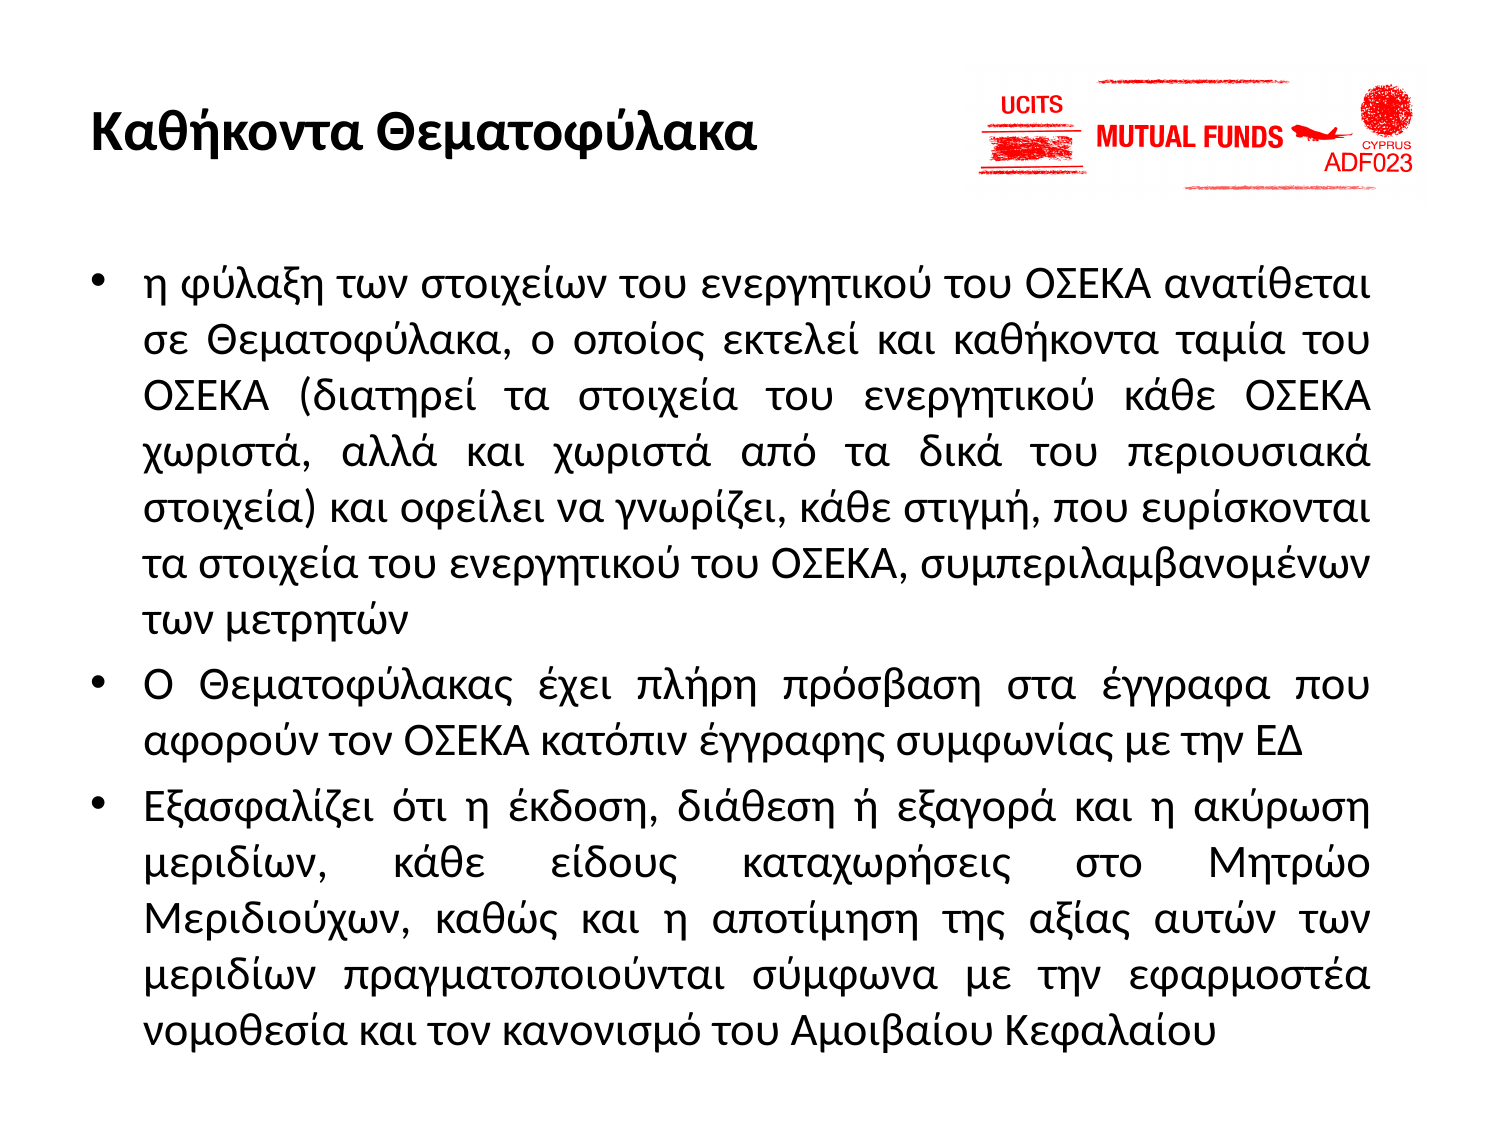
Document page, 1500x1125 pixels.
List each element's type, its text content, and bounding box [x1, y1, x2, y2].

picture [962, 62, 1429, 207]
title Καθήκοντα Θεματοφύλακα [75, 52, 775, 203]
list η φύλαξη των στοιχείων του ενεργητικού του ΟΣΕΚΑ ανατίθεται σε Θεματοφύλακα, ο οποίος εκτελεί και καθήκοντα ταμία του ΟΣΕΚΑ (διατηρεί τα στοιχεία του ενεργητικού κάθε ΟΣΕΚΑ χωριστά, αλλά και χωριστά από τα δικά του περιουσιακά στοιχεία) και οφείλει να γνωρίζει, κάθε στιγμή, που ευρίσκονται τα στοιχεία του ενεργητικού του ΟΣΕΚΑ, συμπεριλαμβανομένων των μετρητών Ο Θεματοφύλακας έχει πλήρη πρόσβαση στα έγγραφα που αφορούν τον ΟΣΕΚΑ κατόπιν έγγραφης συμφωνίας με την ΕΔ Εξασφαλίζει ότι η έκδοση, διάθεση ή εξαγορά και η ακύρωση μεριδίων, κάθε είδους καταχωρήσεις στο Μητρώο Μεριδιούχων, καθώς και η αποτίμηση της αξίας αυτών των μεριδίων πραγματοποιούνται σύμφωνα με την εφαρμοστέα νομοθεσία και τον κανονισμό του Αμοιβαίου Κεφαλαίου [75, 187, 1388, 1063]
